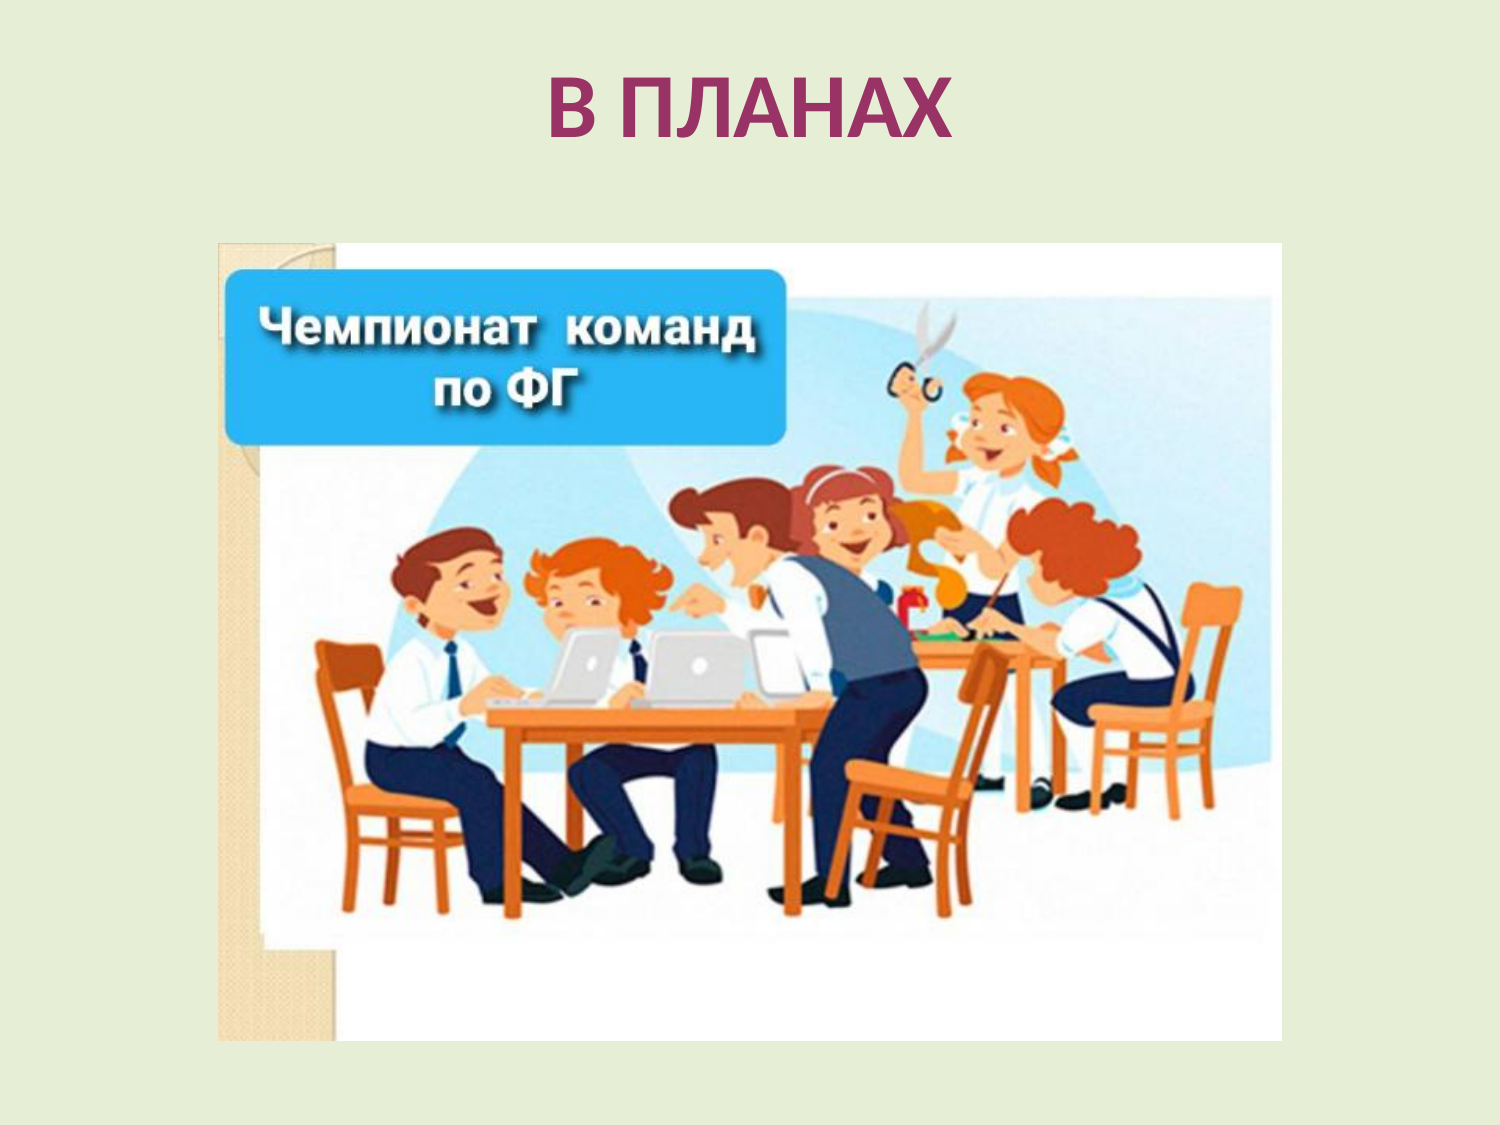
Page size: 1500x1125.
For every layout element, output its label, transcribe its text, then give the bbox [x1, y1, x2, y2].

title В ПЛАНАХ [75, 7, 1425, 195]
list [218, 243, 1282, 1042]
